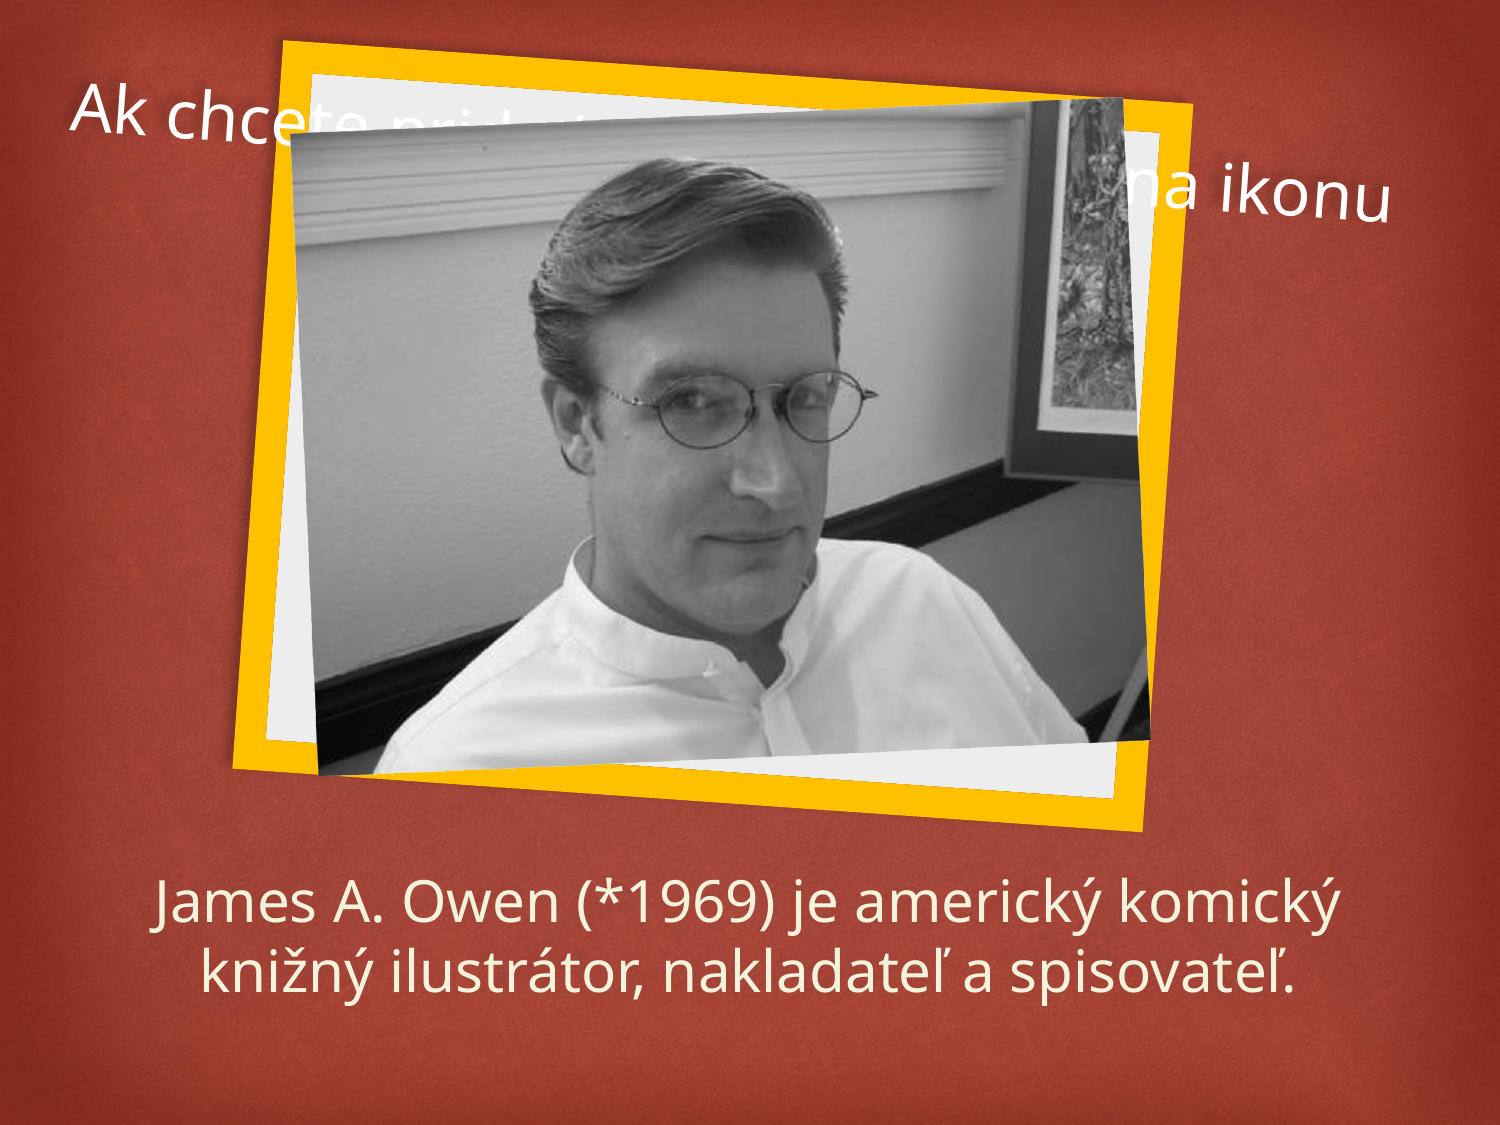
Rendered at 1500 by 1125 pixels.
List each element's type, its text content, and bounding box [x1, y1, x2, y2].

picture [287, 98, 1150, 776]
title James A. Owen (*1969) je americký komický knižný ilustrátor, nakladateľ a spisovateľ. [111, 765, 1386, 1012]
